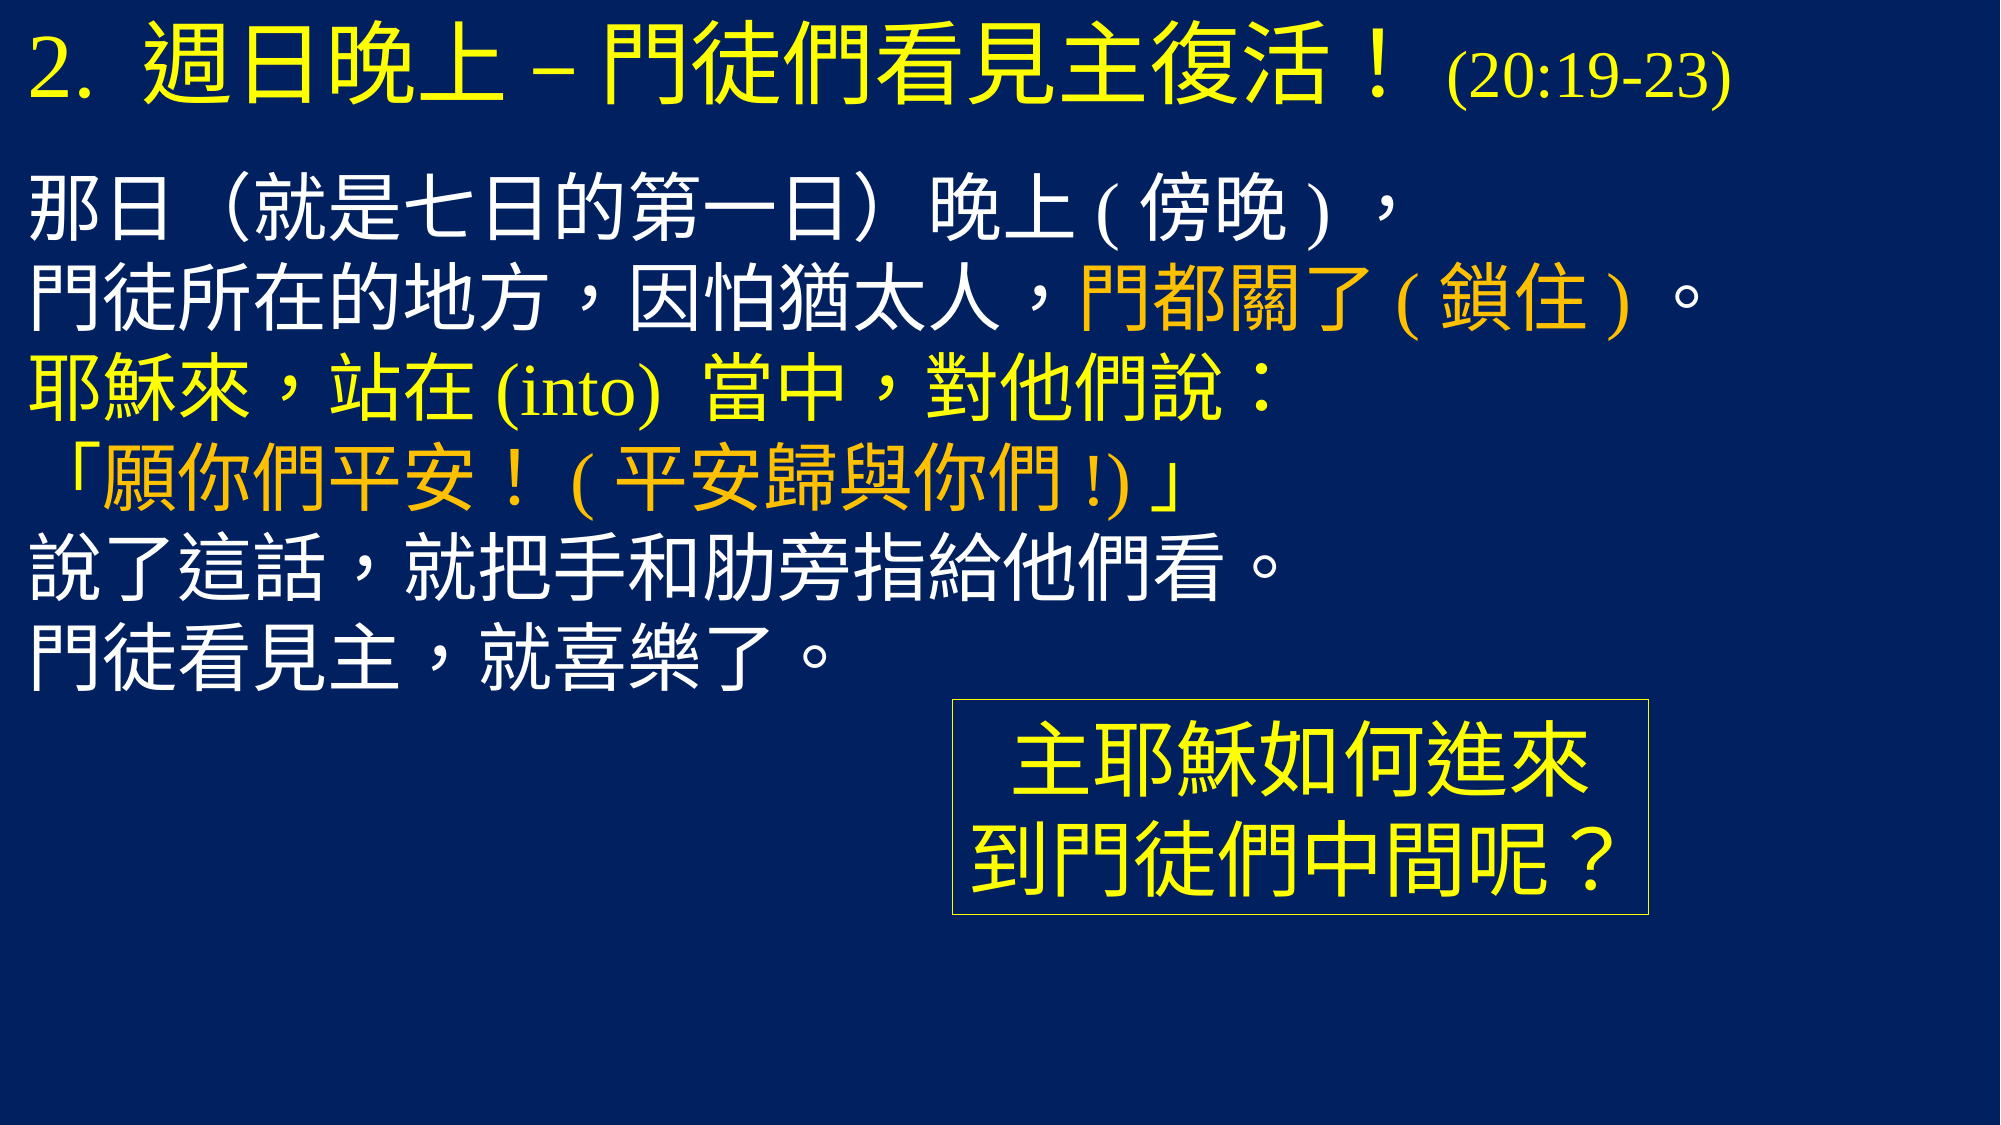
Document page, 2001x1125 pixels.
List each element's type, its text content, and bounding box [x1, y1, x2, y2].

text_box 主耶穌如何進來 到門徒們中間呢？ [952, 699, 1649, 915]
list 2. 週日晚上 – 門徒們看見主復活！(20:19-23) 那日（就是七日的第一日）晚上(傍晚)， 門徒所在的地方，因怕猶太人，門都關了(鎖住)。 耶穌來，站在(into) 當中，對他們說： 「願你們平安！(平安歸與你們!)」 說了這話，就把手和肋旁指給他們看。 門徒看見主，就喜樂了。 [0, 0, 2000, 1125]
